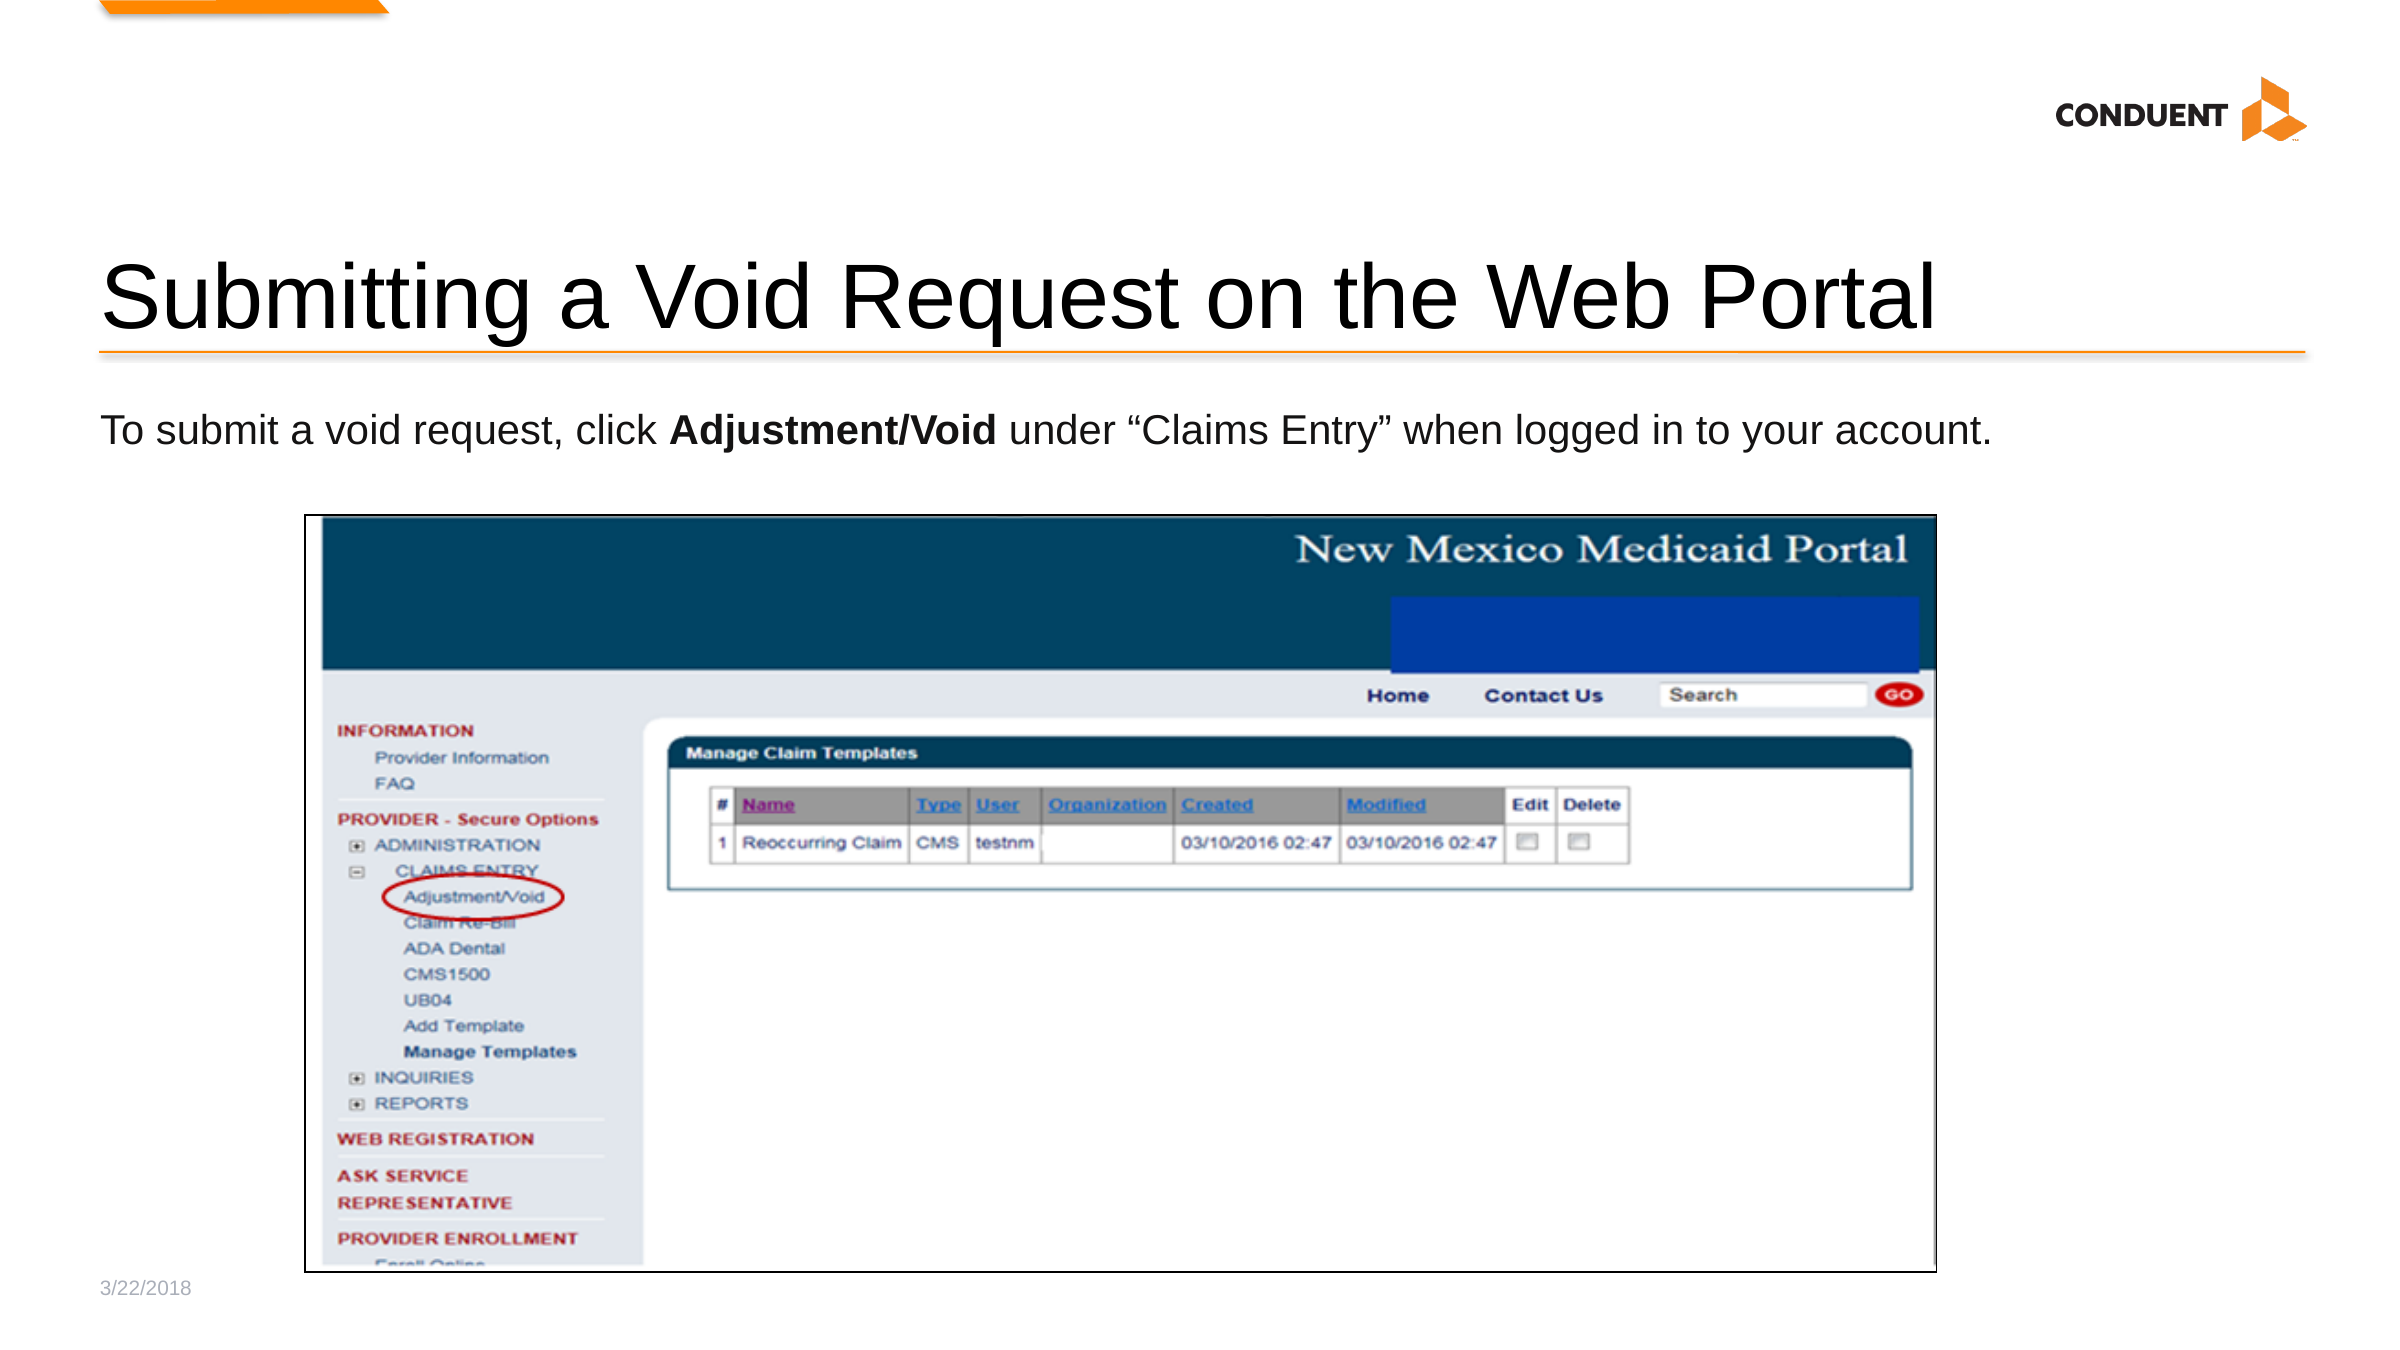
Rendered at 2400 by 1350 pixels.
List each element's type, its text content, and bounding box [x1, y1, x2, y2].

picture [1785, 532, 1909, 564]
picture [1405, 532, 1565, 564]
picture [1295, 533, 1394, 564]
picture [305, 515, 1936, 1272]
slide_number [78, 1251, 306, 1324]
title Submitting a Void Request on the Web Portal [85, 229, 2314, 455]
list To submit a void request, click Adjustment/Void under “Claims Entry” when logged in to your account. [85, 370, 2197, 846]
picture [1577, 532, 1773, 564]
